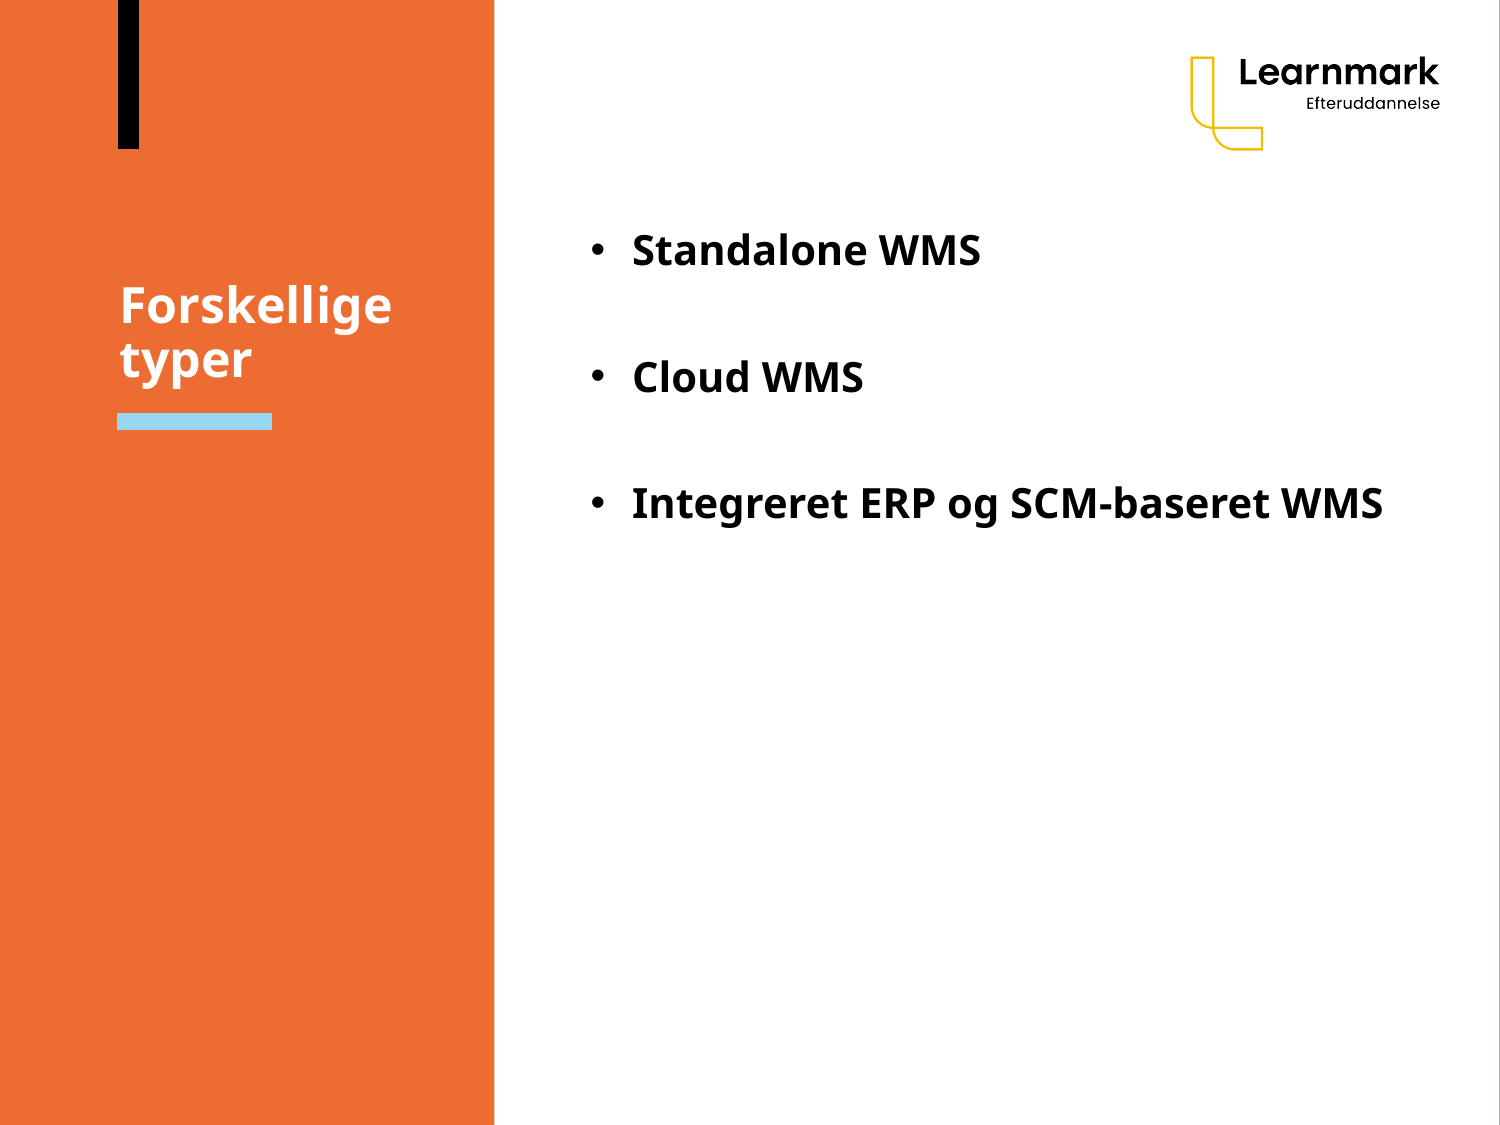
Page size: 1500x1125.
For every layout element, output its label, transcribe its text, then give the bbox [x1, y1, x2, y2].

list Standalone WMS Cloud WMS Integreret ERP og SCM-baseret WMS [534, 224, 1447, 1006]
picture [1168, 33, 1462, 174]
title Forskellige typer [104, 148, 457, 396]
